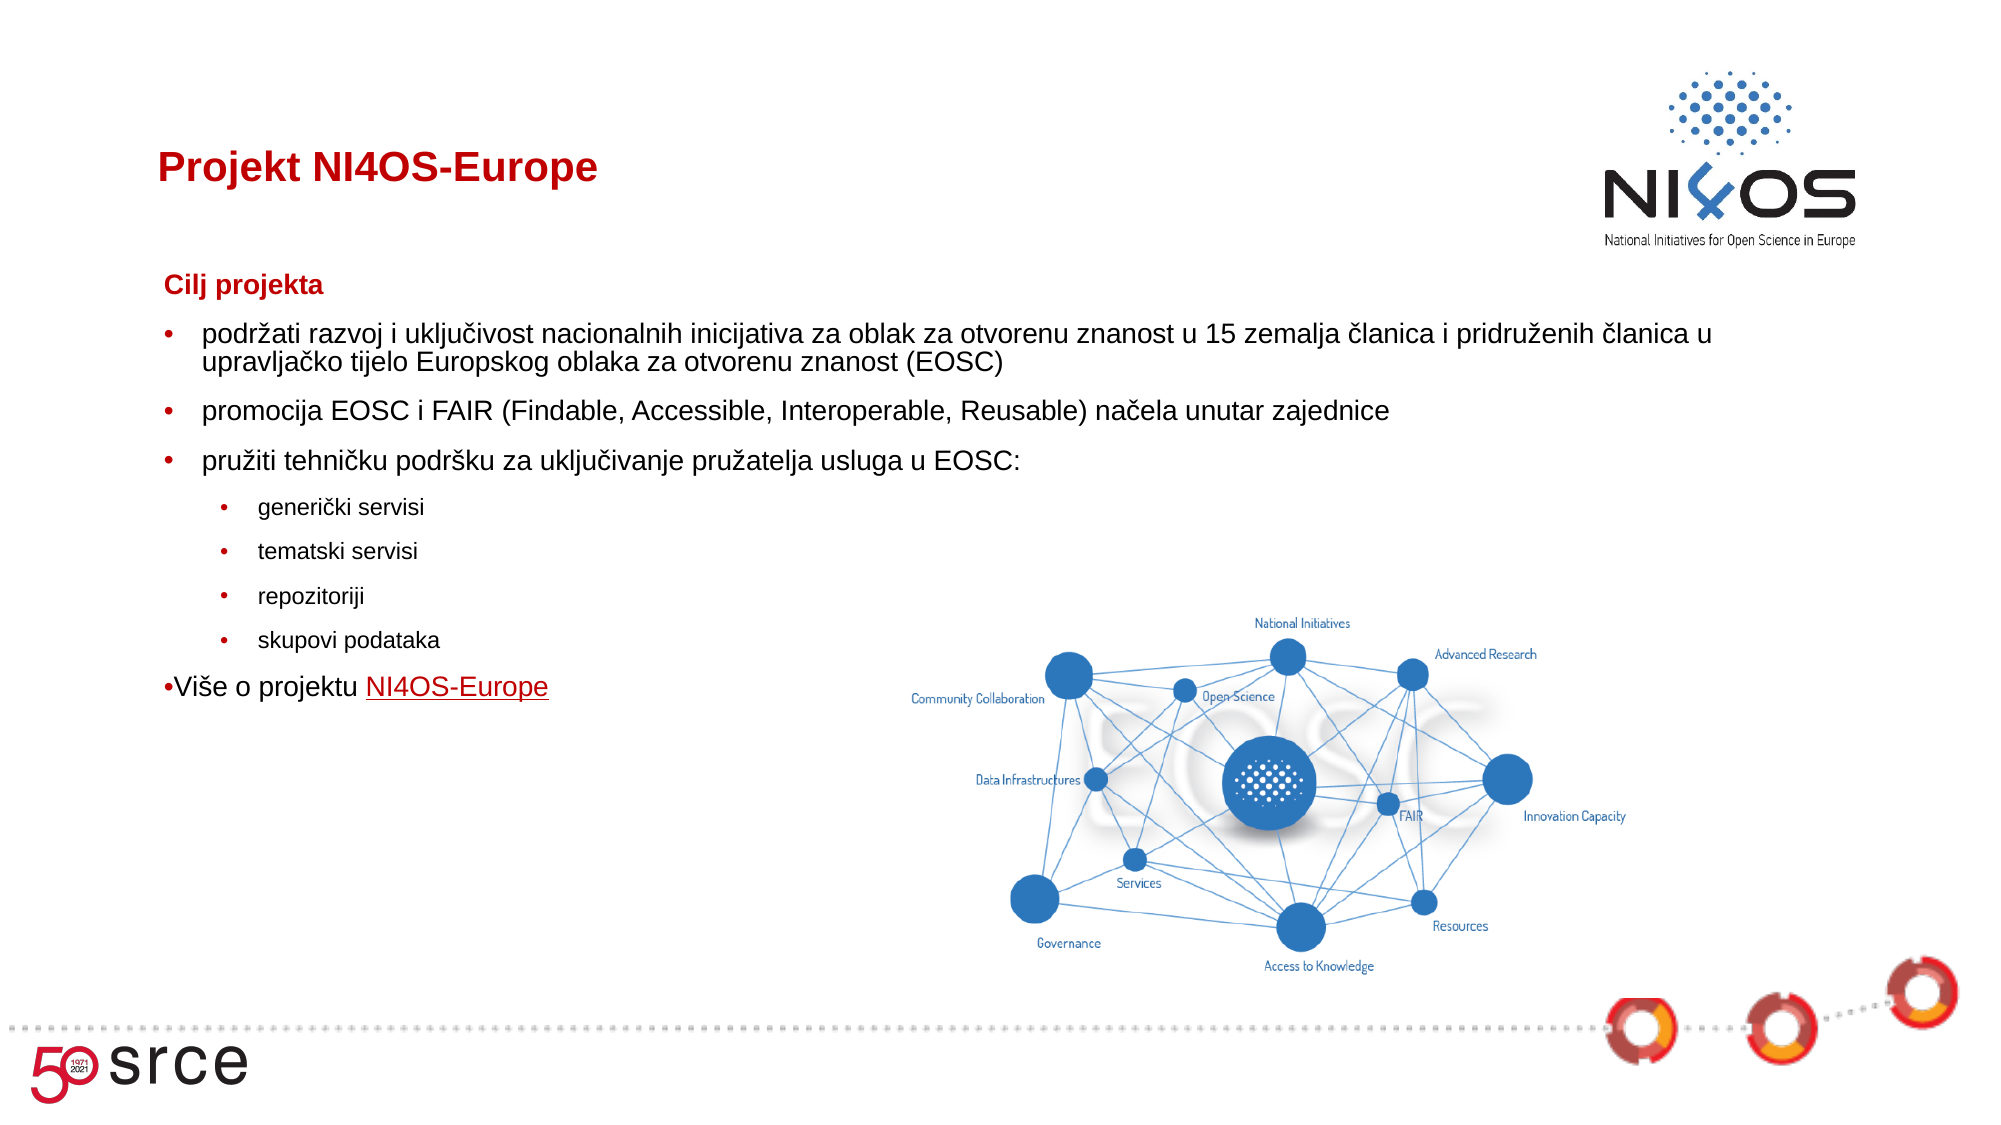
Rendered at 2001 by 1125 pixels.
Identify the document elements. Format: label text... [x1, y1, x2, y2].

picture [1596, 59, 1863, 256]
list Cilj projekta podržati razvoj i uključivost nacionalnih inicijativa za oblak za otvorenu znanost u 15 zemalja članica i pridruženih članica u upravljačko tijelo Europskog oblaka za otvorenu znanost (EOSC) promocija EOSC i FAIR (Findable, Accessible, Interoperable, Reusable) načela unutar zajednice pružiti tehničku podršku za uključivanje pružatelja usluga u EOSC: generički servisi tematski servisi repozitoriji skupovi podataka Više o projektu NI4OS-Europe [143, 262, 1869, 976]
title Projekt NI4OS-Europe [137, 59, 1595, 278]
picture [0, 591, 1982, 1105]
